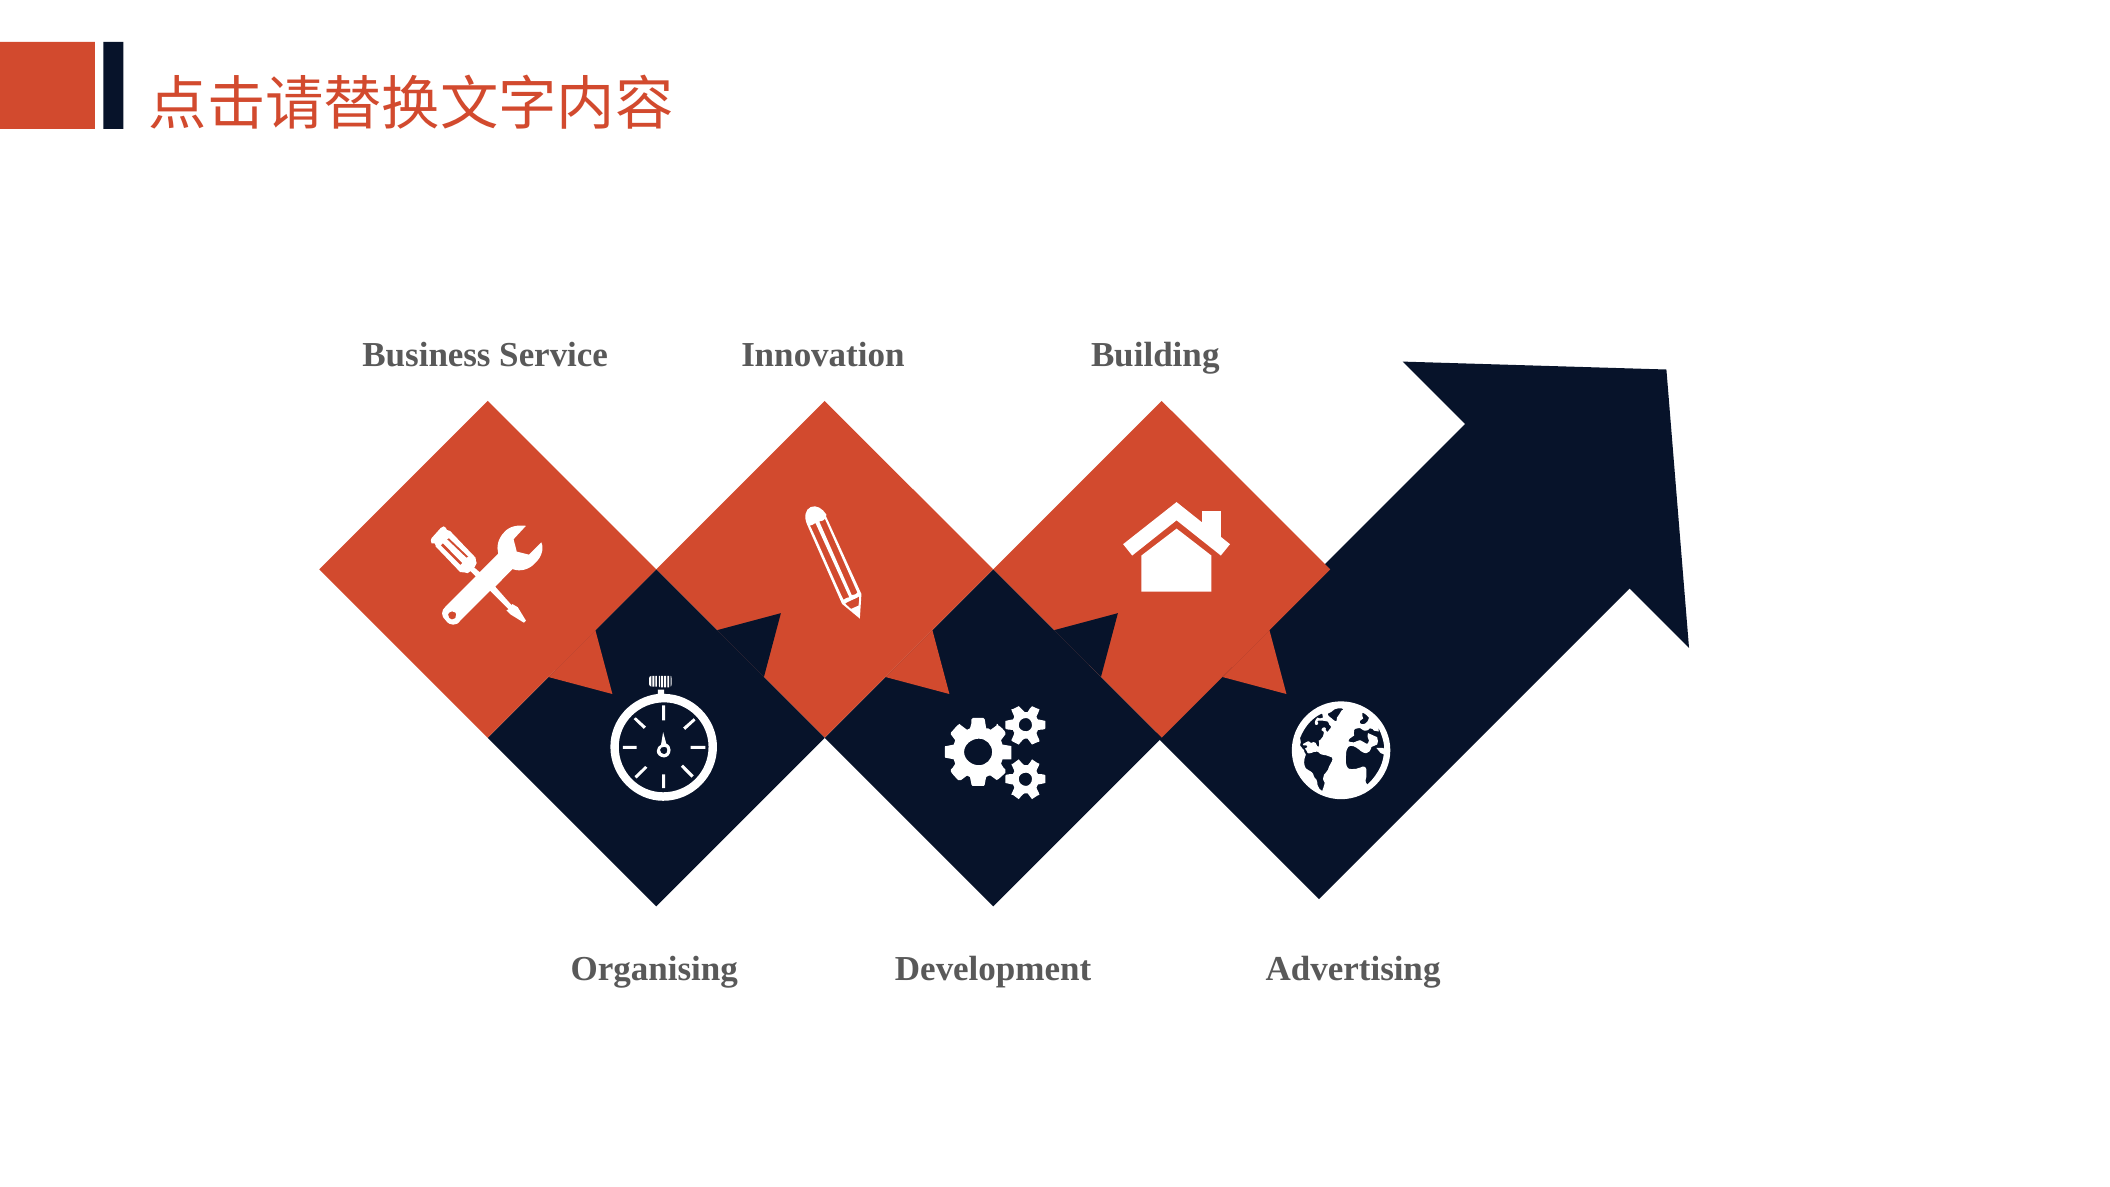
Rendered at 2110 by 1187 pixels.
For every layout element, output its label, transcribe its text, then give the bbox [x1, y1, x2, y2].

text_box Innovation [726, 324, 920, 382]
text_box Business Service [347, 324, 623, 382]
text_box 点击请替换文字内容 [134, 23, 689, 144]
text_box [528, 598, 825, 837]
text_box Building [1076, 324, 1172, 382]
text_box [1172, 238, 1701, 800]
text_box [388, 441, 628, 738]
text_box [102, 41, 124, 130]
text_box Organising [555, 937, 753, 995]
text_box [0, 41, 96, 130]
text_box Development [880, 937, 1107, 995]
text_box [1062, 441, 1302, 738]
text_box Advertising [1250, 937, 1456, 995]
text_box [865, 598, 1162, 837]
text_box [725, 441, 965, 738]
